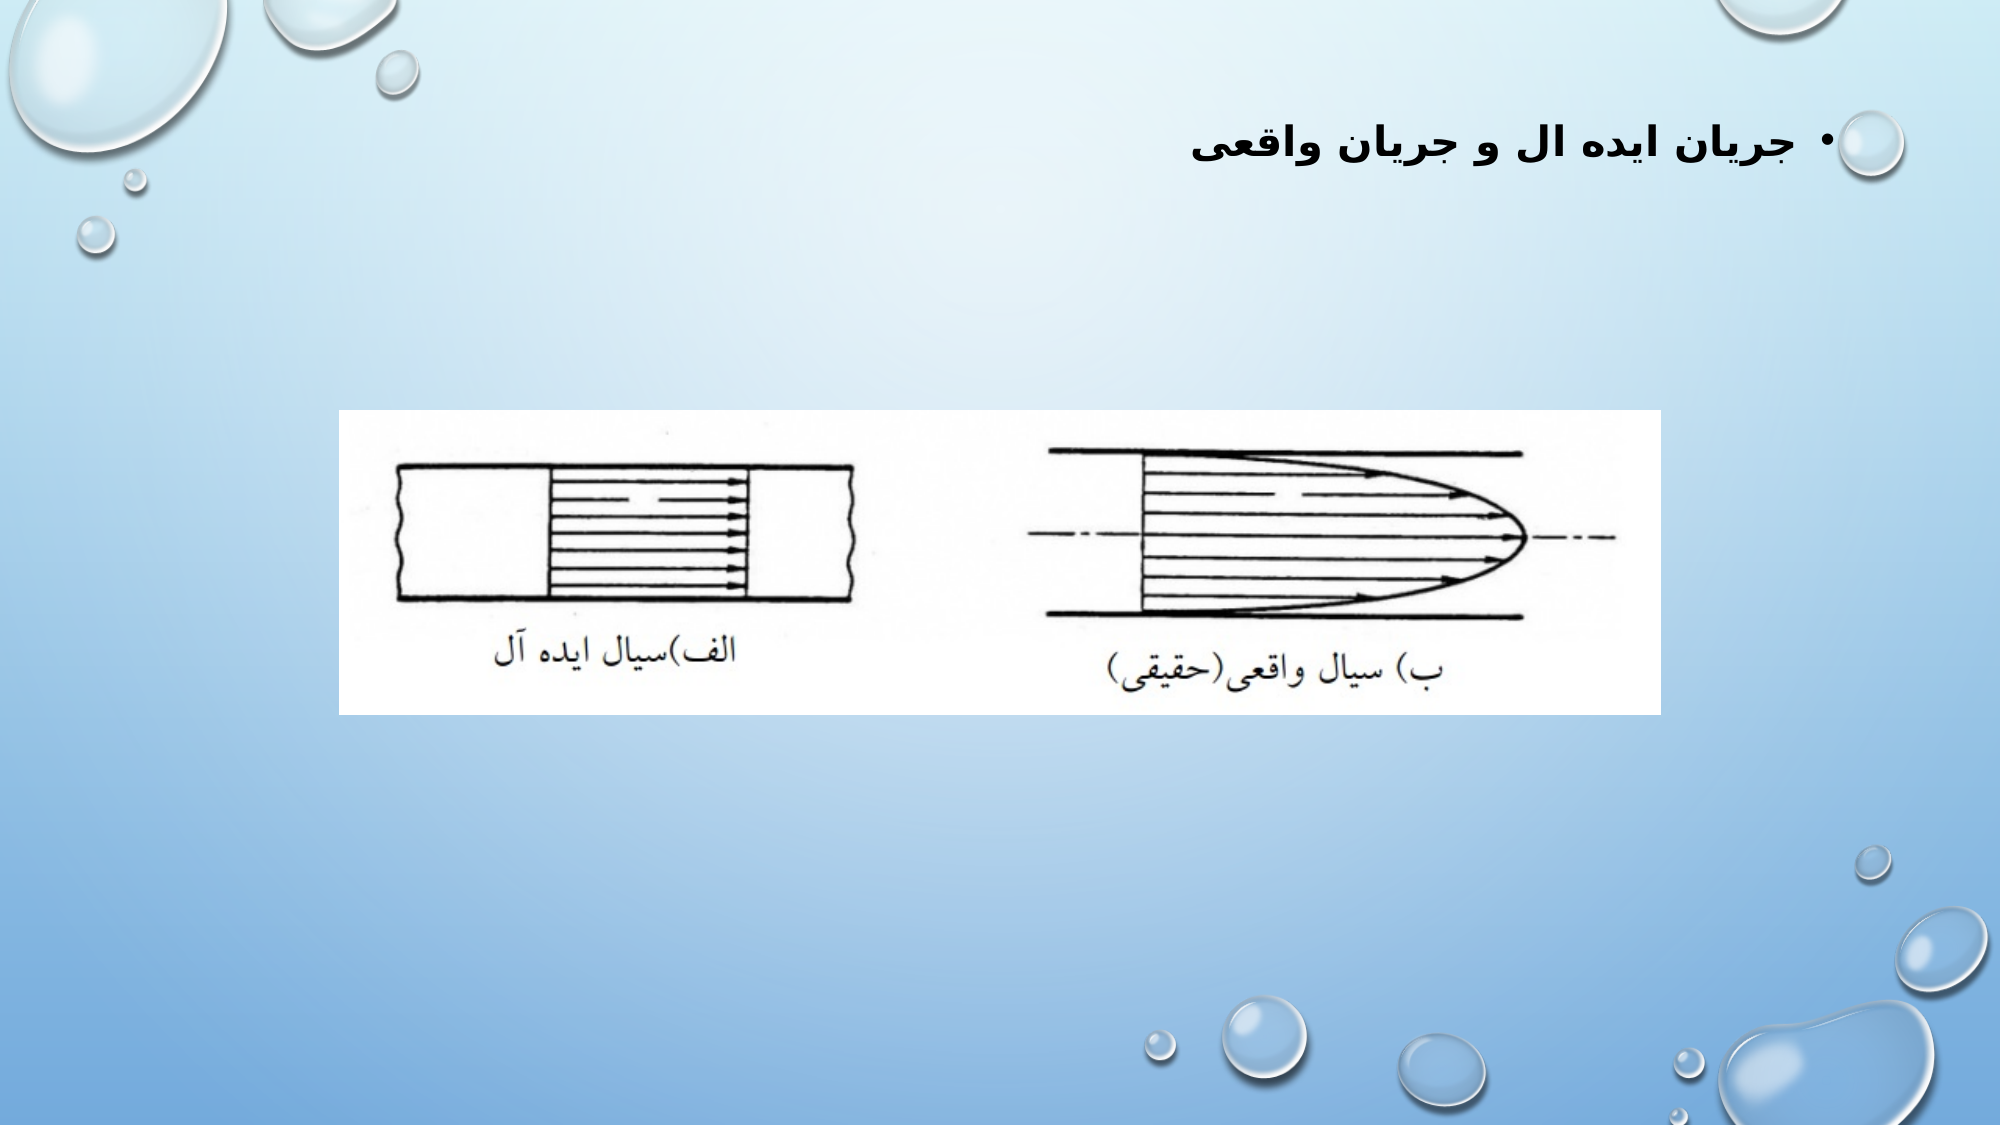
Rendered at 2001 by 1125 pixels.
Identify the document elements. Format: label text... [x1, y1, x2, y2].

picture [0, 0, 2000, 1125]
list جریان ایده ال و جریان واقعی [149, 96, 1850, 1014]
